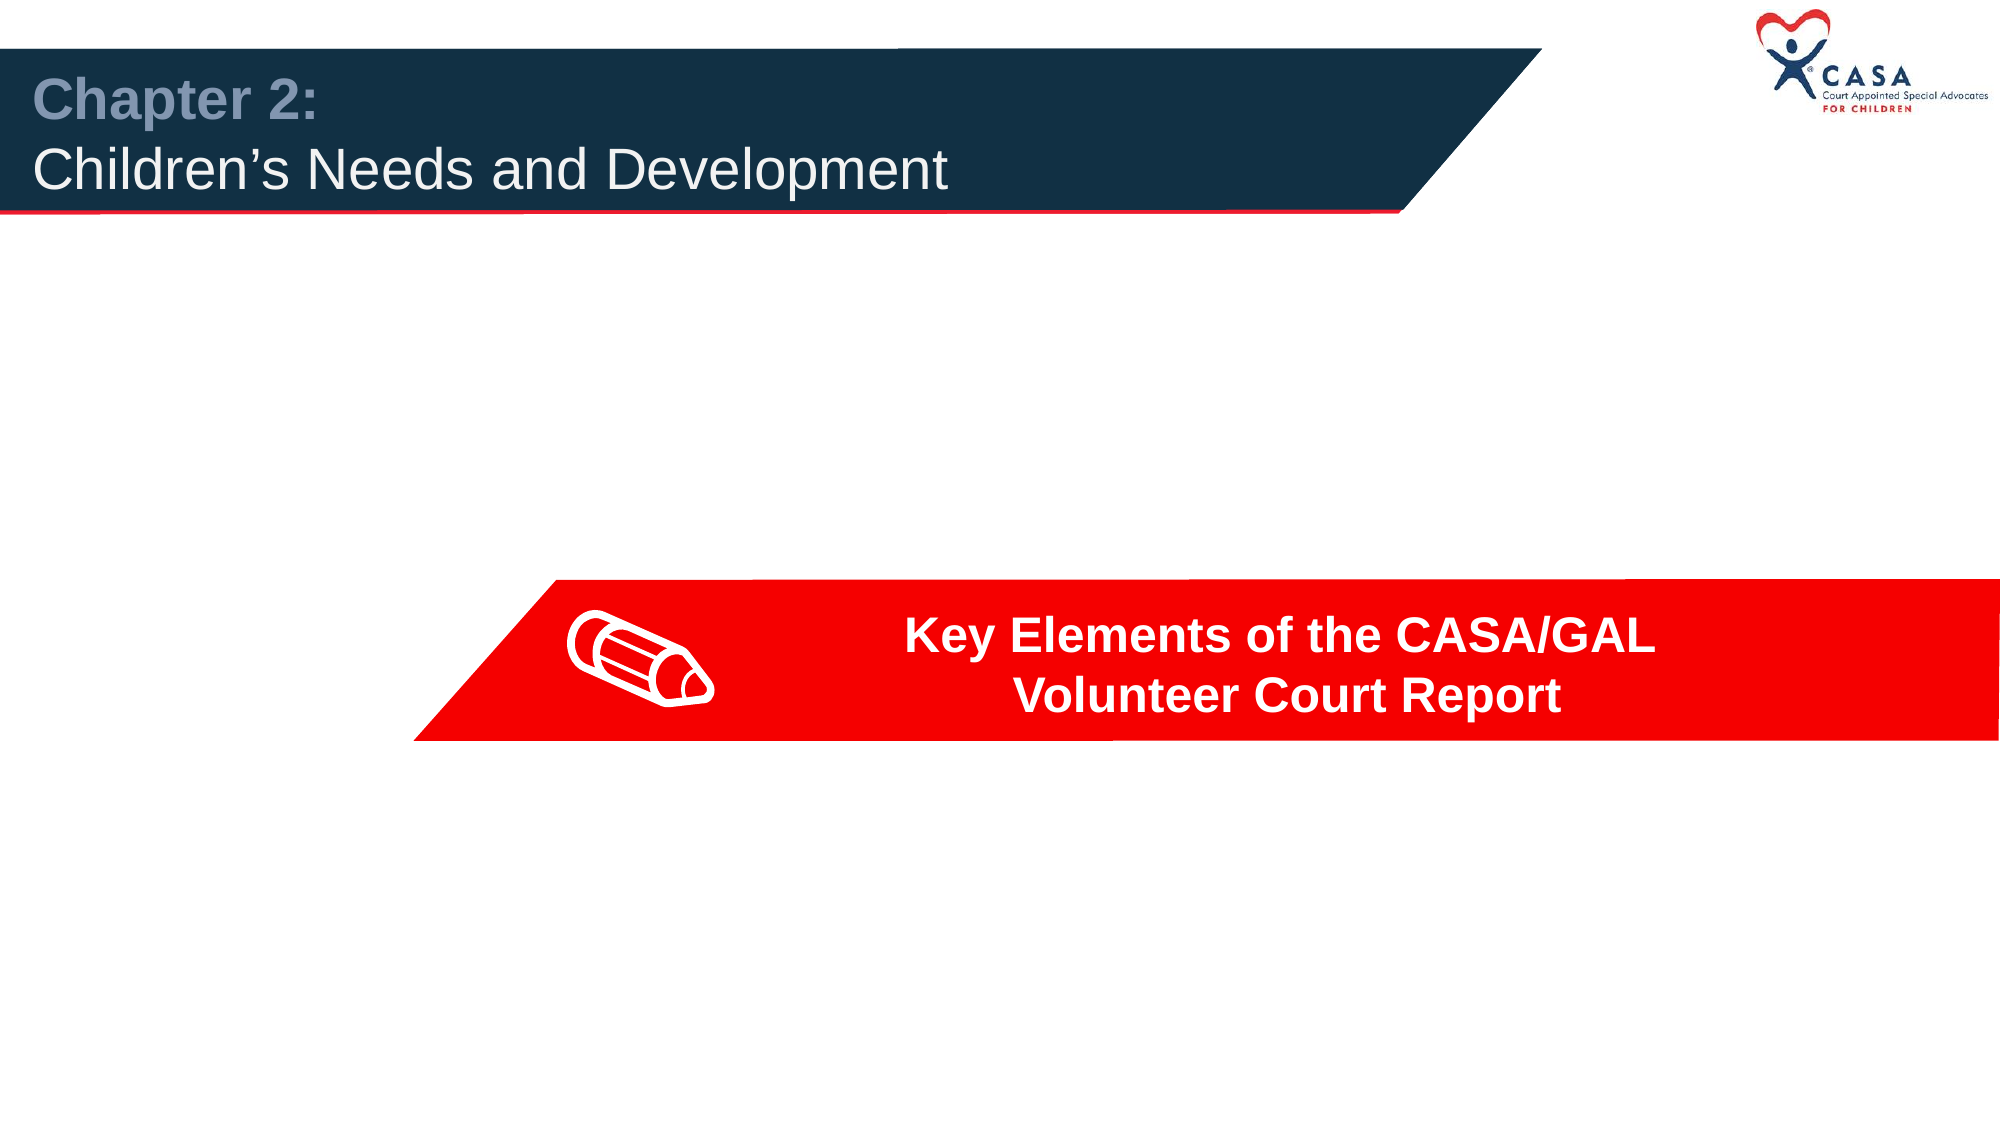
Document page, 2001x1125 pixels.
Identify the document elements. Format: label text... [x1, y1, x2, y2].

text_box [554, 573, 784, 746]
picture [1756, 9, 1999, 115]
text_box Key Elements of the CASA/GAL Volunteer Court Report [788, 587, 1856, 738]
text_box [788, 579, 2000, 741]
text_box [413, 588, 549, 741]
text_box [0, 48, 1543, 215]
